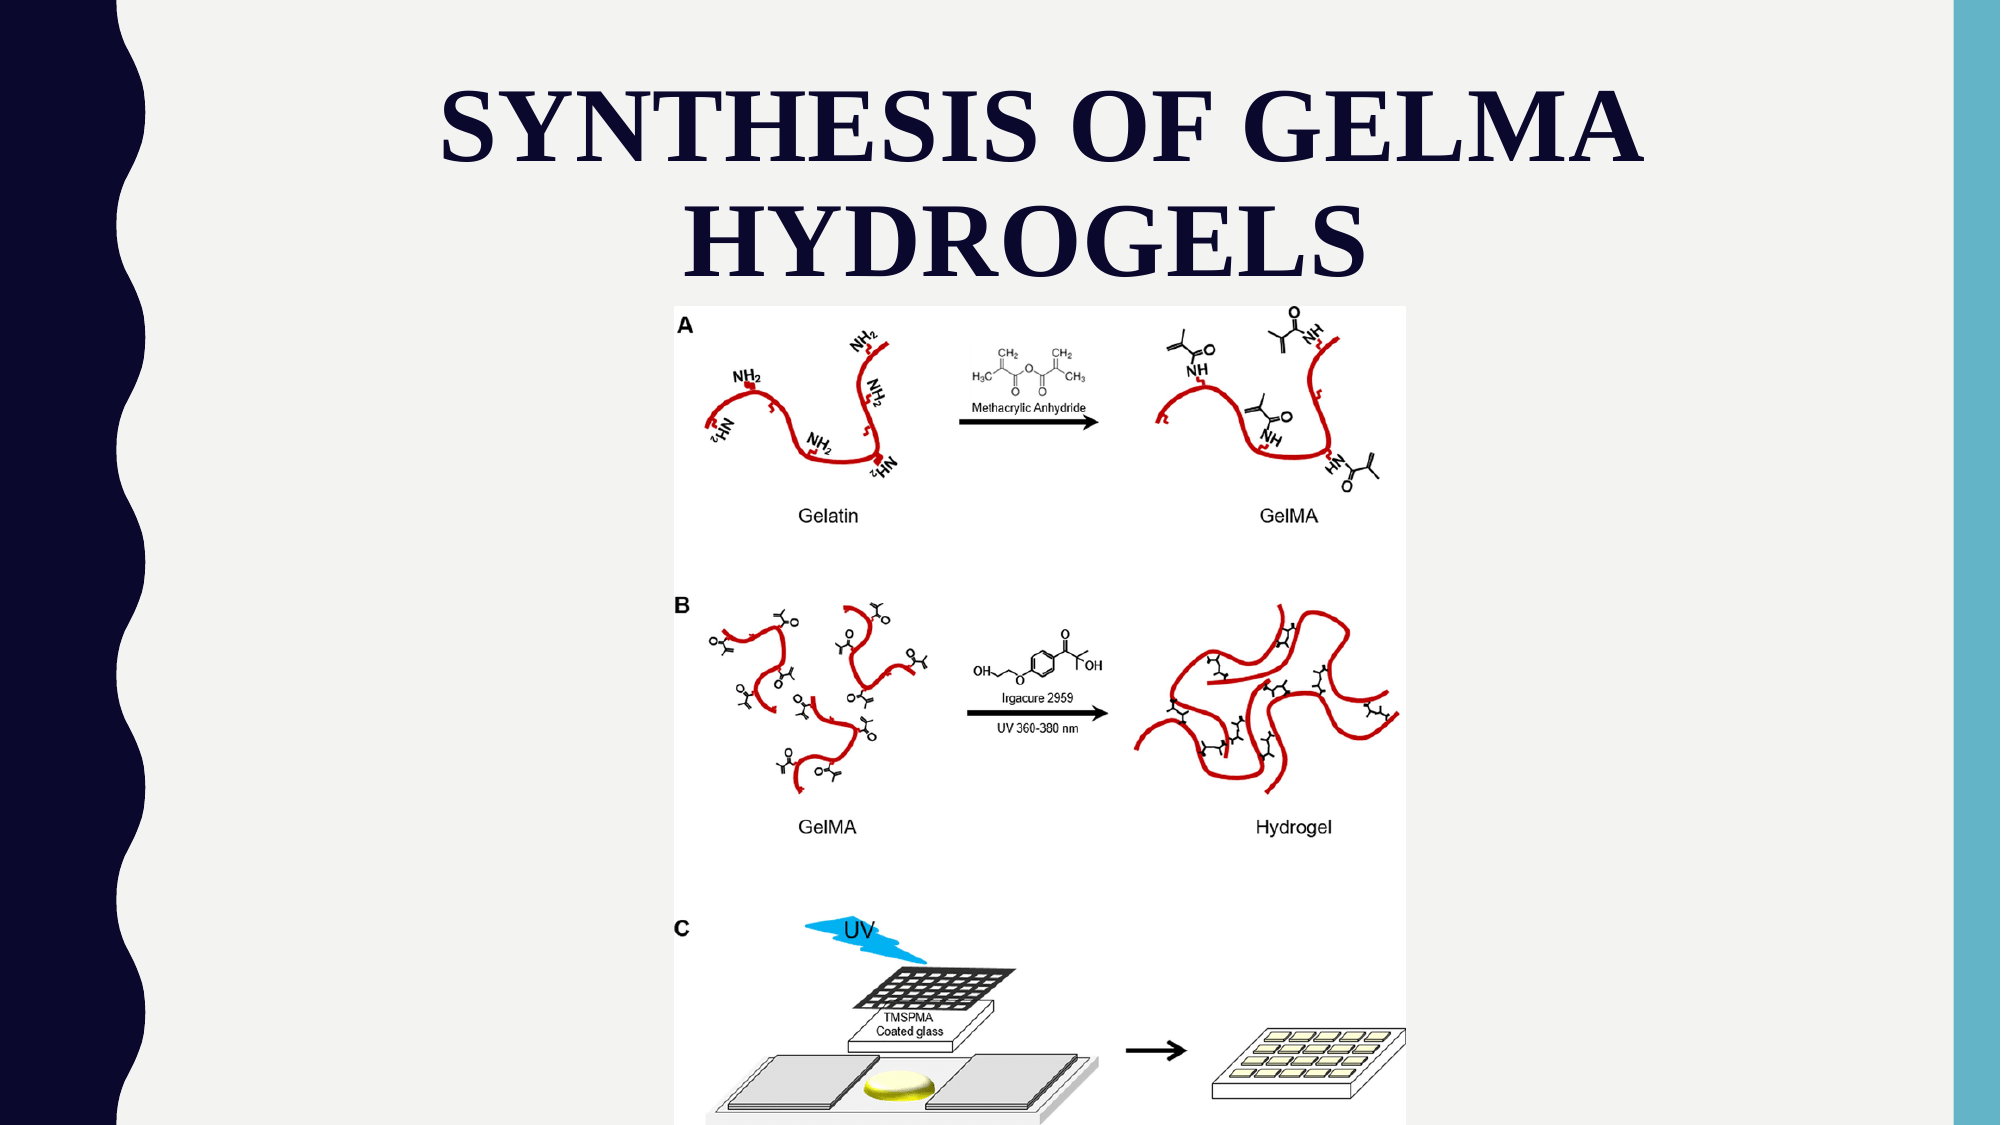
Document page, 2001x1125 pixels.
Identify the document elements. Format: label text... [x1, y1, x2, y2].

title Synthesis of GelMA hydrogels [205, 62, 1875, 308]
picture [674, 305, 1407, 1125]
